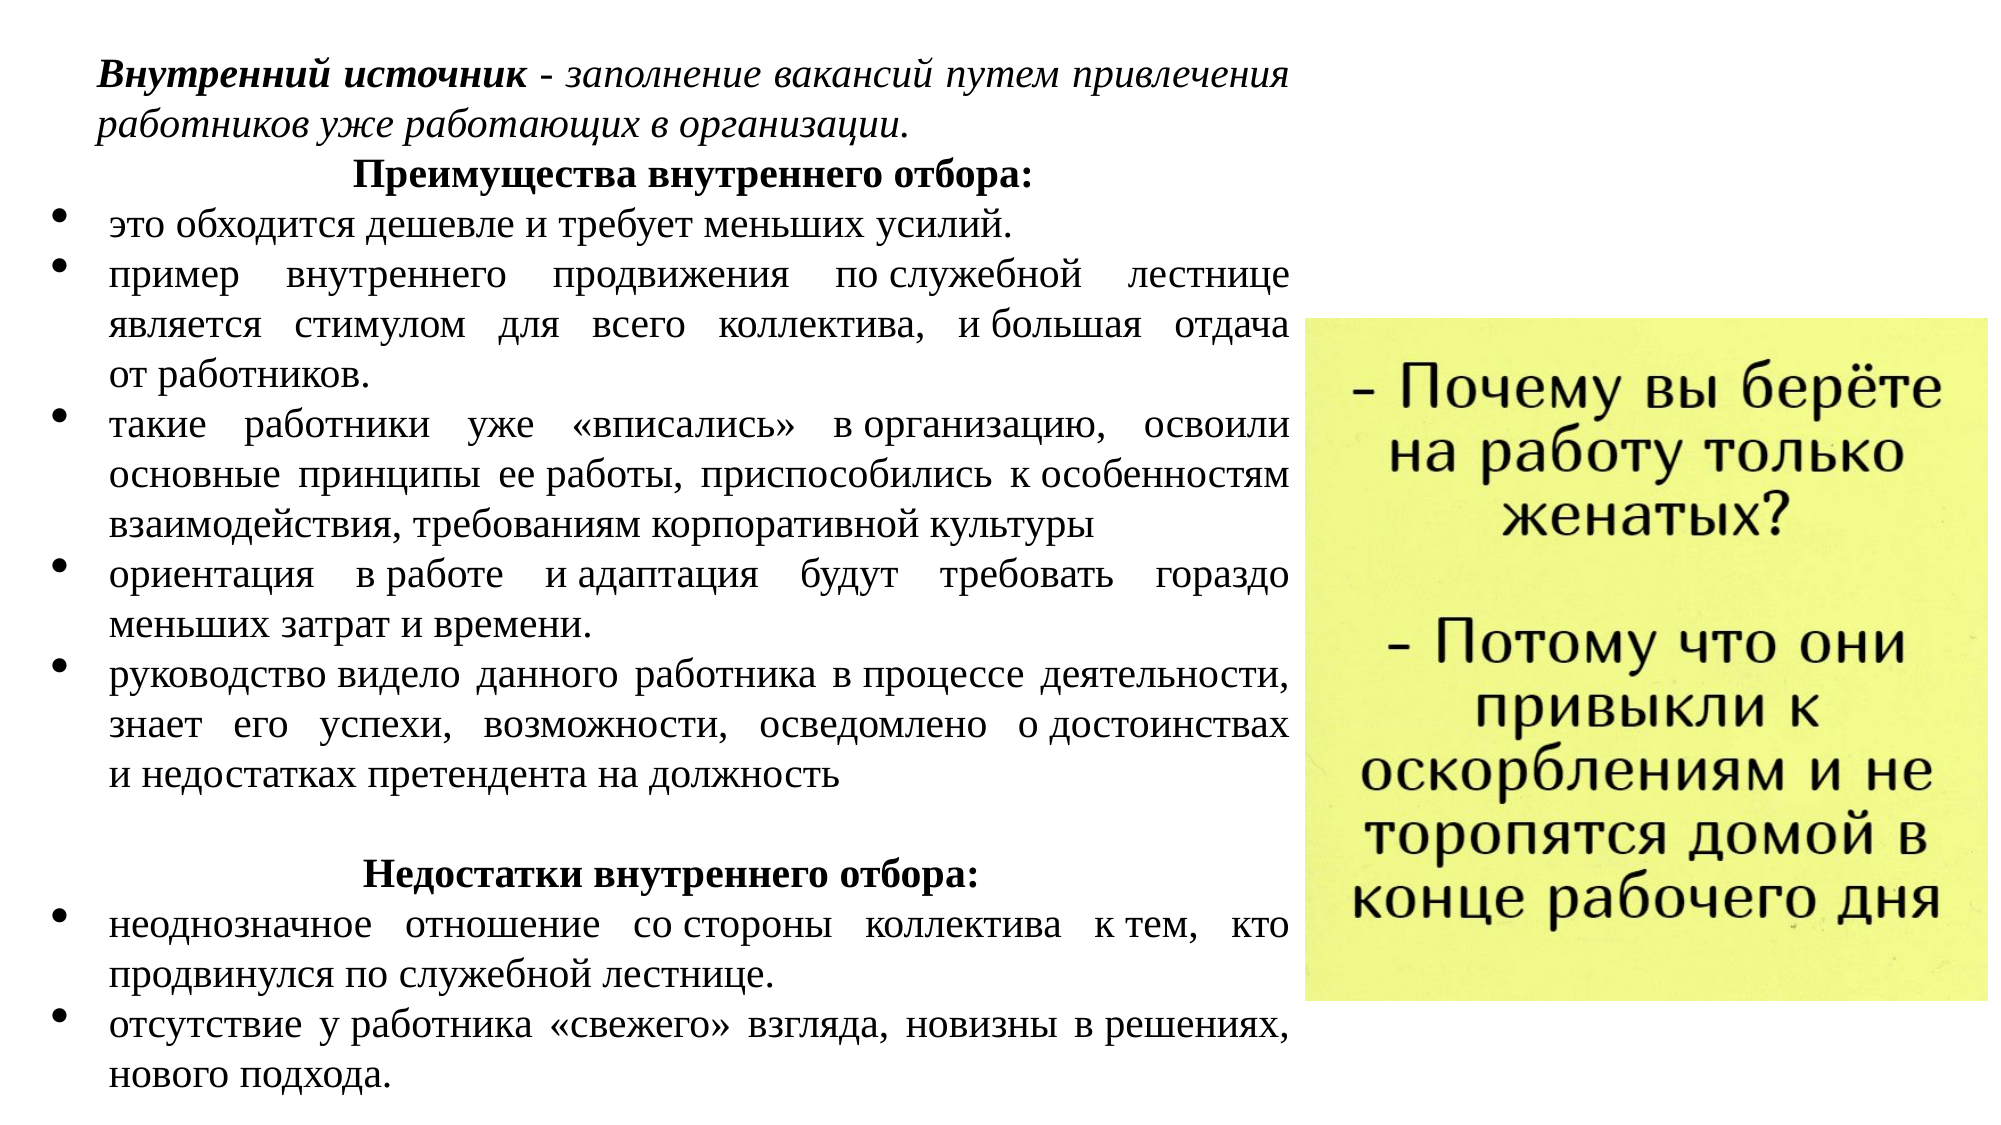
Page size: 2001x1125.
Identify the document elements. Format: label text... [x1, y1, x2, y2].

picture [1305, 318, 1988, 1001]
text_box Внутренний источник - заполнение вакансий путем привлечения работников уже работающих в организации. Преимущества внутреннего отбора: это обходится дешевле и требует меньших усилий. пример внутреннего продвижения по служебной лестнице является стимулом для всего коллектива, и большая отдача от работников. такие работники уже «вписались» в организацию, освоили основные принципы ее работы, приспособились к особенностям взаимодействия, требованиям корпоративной культуры ориентация в работе и адаптация будут требовать гораздо меньших затрат и времени. руководство видело данного работника в процессе деятельности, знает его успехи, возможности, осведомлено о достоинствах и недостатках претендента на должность Недостатки внутреннего отбора: неоднозначное отношение со стороны коллектива к тем, кто продвинулся по служебной лестнице. отсутствие у работника «свежего» взгляда, новизны в решениях, нового подхода. [37, 38, 1306, 1104]
